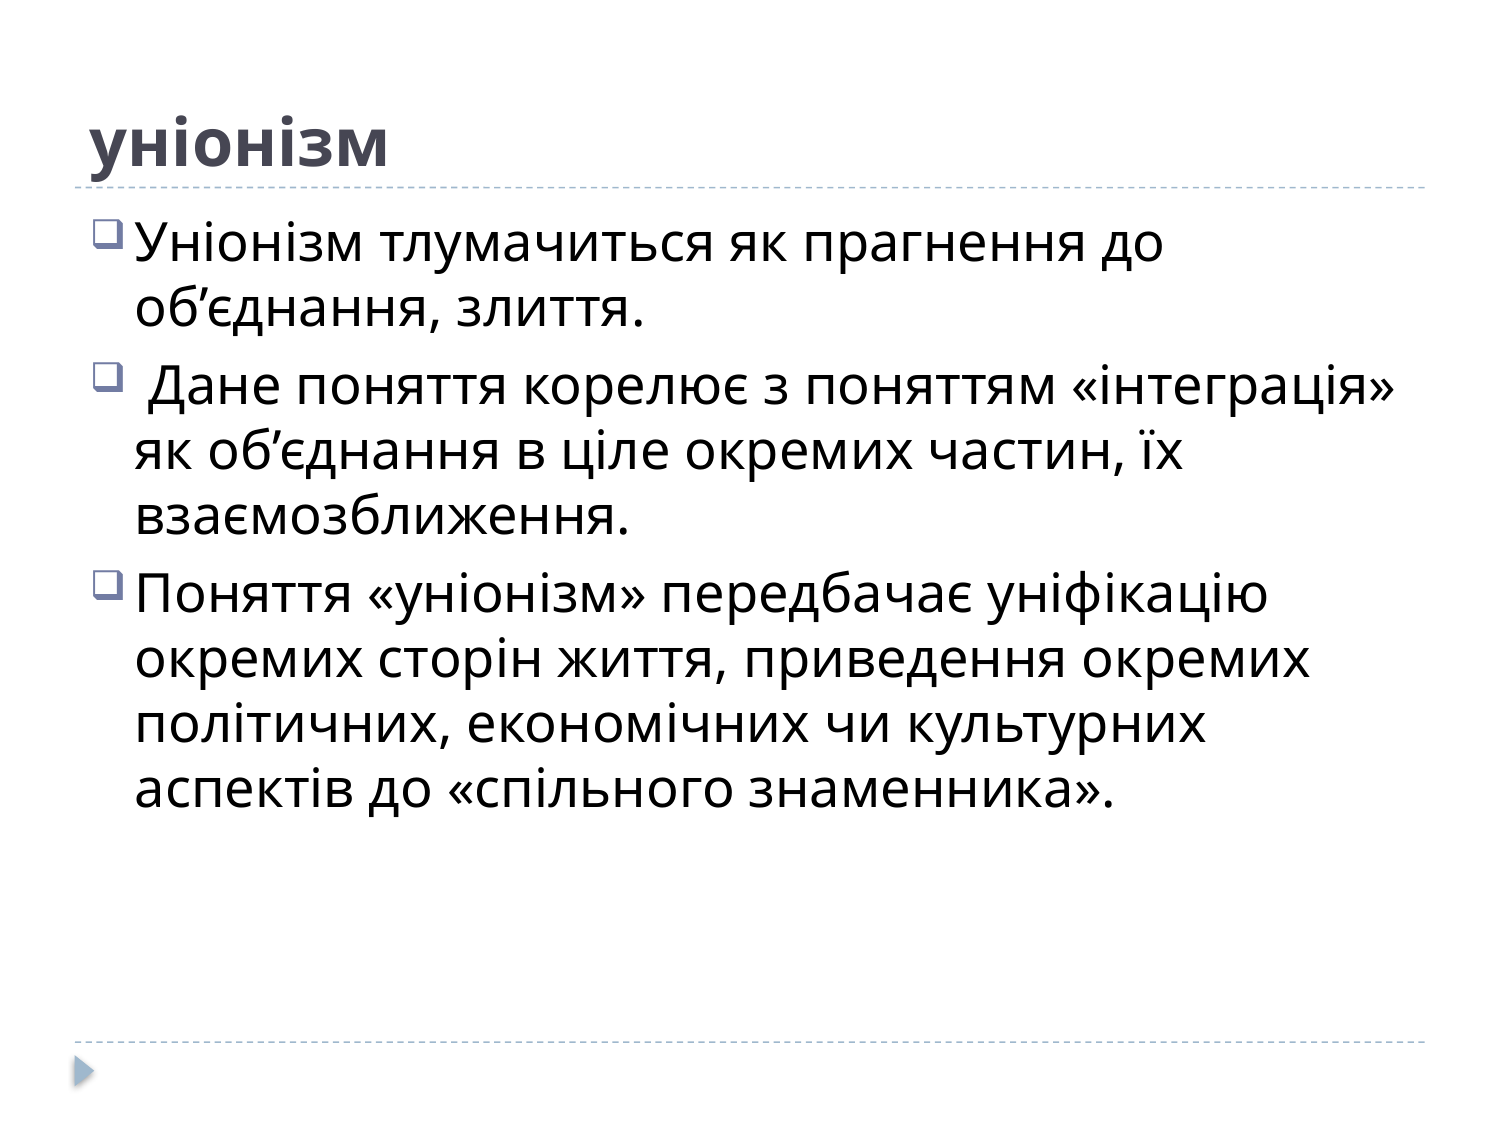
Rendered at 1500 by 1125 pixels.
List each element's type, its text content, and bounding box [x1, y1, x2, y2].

list Уніонізм тлумачиться як прагнення до об’єднання, злиття. Дане поняття корелює з поняттям «інтеграція» як об’єднання в ціле окремих частин, їх взаємозближення. Поняття «уніонізм» передбачає уніфікацію окремих сторін життя, приведення окремих політичних, економічних чи культурних аспектів до «спільного знаменника». [75, 200, 1425, 1010]
title уніонізм [75, 24, 1425, 188]
